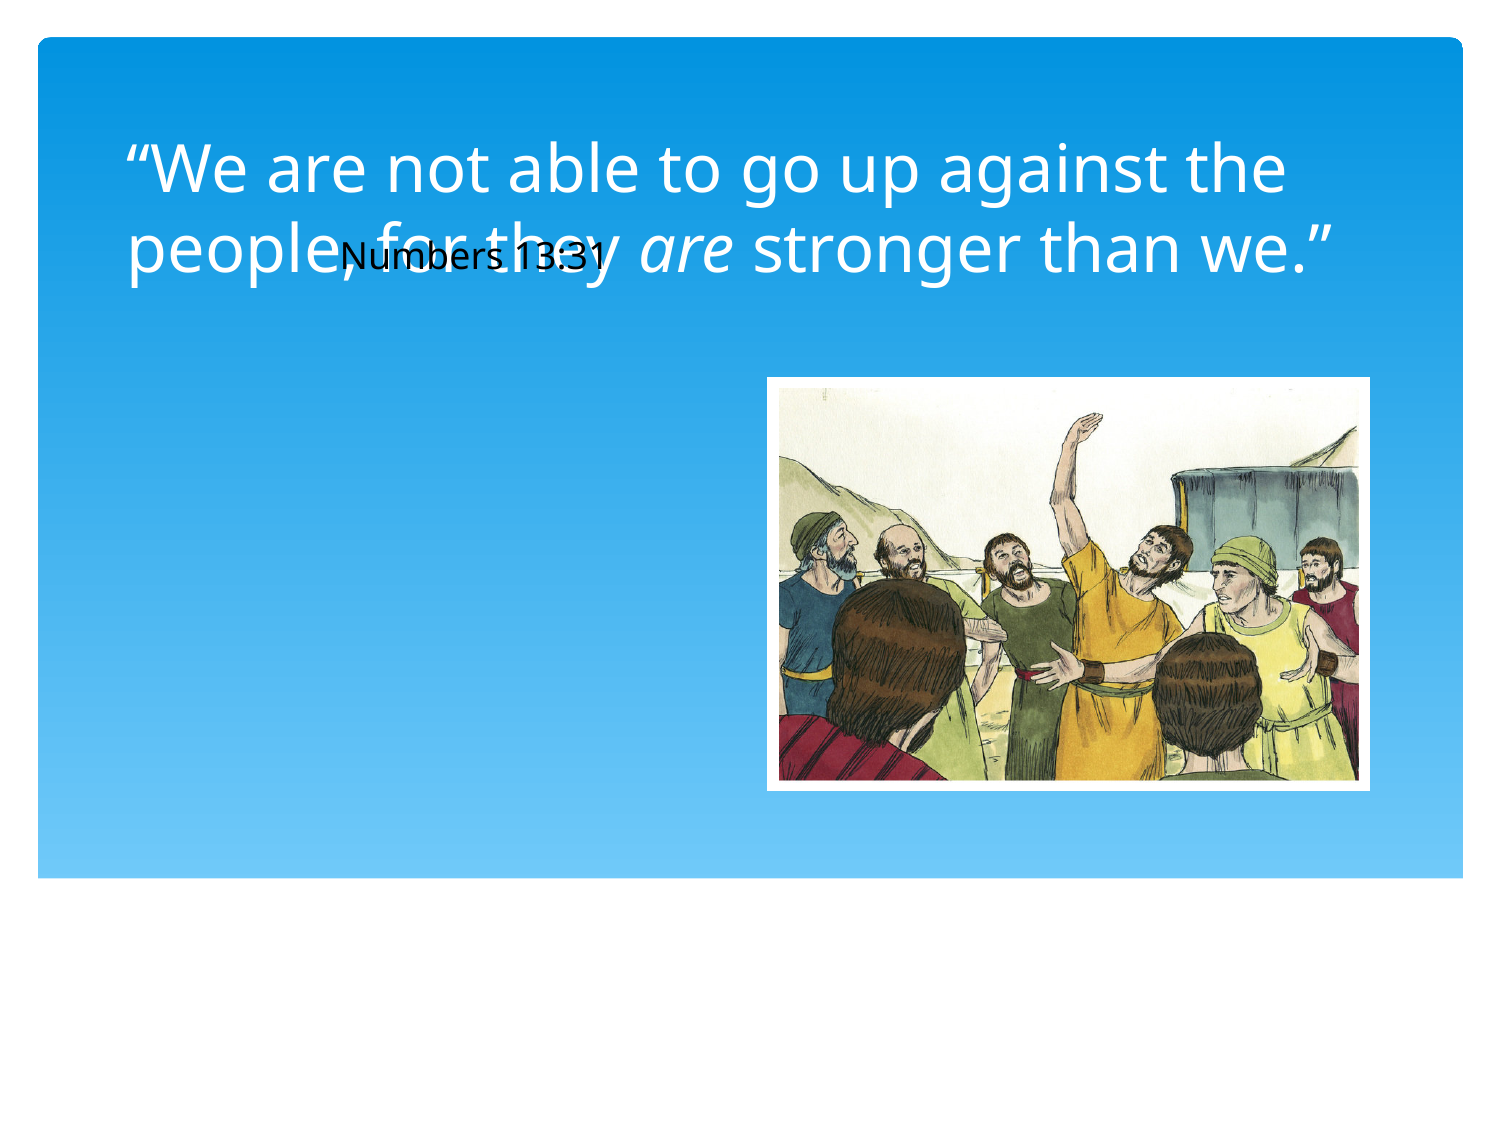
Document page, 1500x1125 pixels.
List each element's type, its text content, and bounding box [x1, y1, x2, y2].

text_box “We are not able to go up against the people, for they are stronger than we.” [112, 78, 1423, 373]
text_box [501, 656, 1352, 1070]
text_box Numbers 13:31 [324, 224, 697, 288]
picture [767, 377, 1370, 791]
